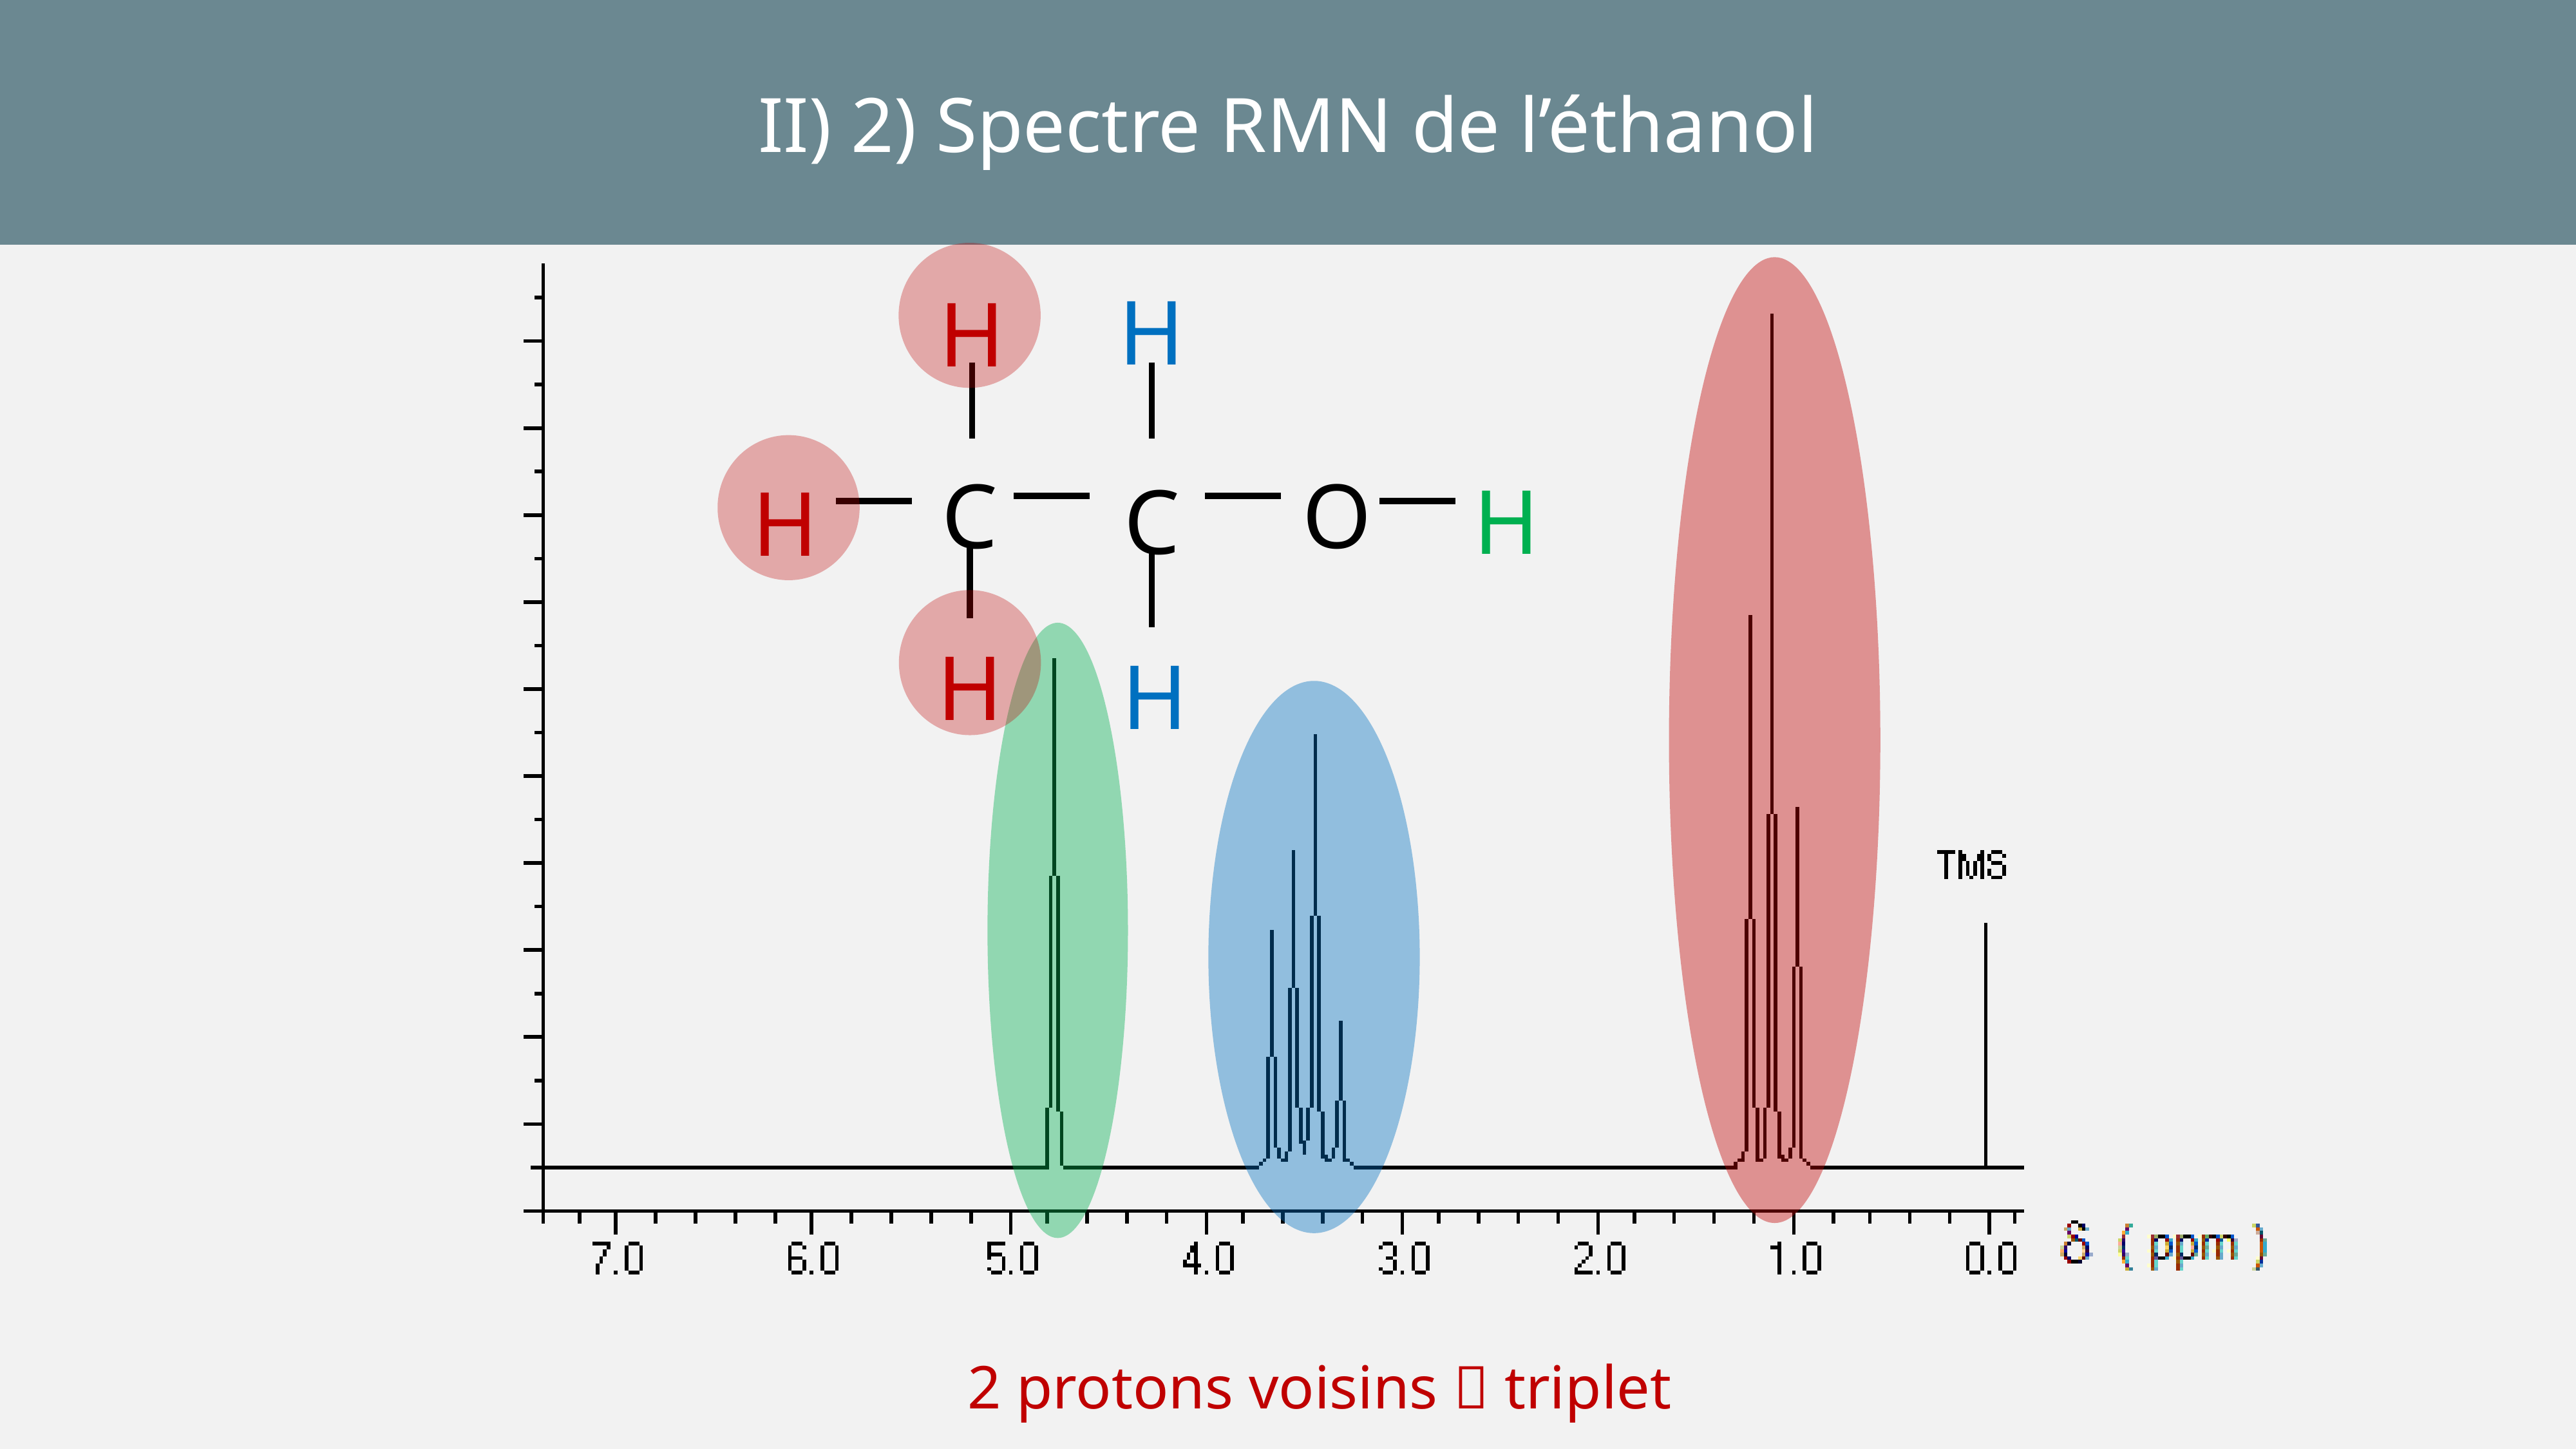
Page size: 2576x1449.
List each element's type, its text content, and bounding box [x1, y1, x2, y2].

text_box 2 protons voisins  triplet [958, 1344, 1775, 1425]
text_box II) 2) Spectre RMN de l’éthanol [0, 0, 2576, 245]
picture [477, 176, 2300, 1303]
